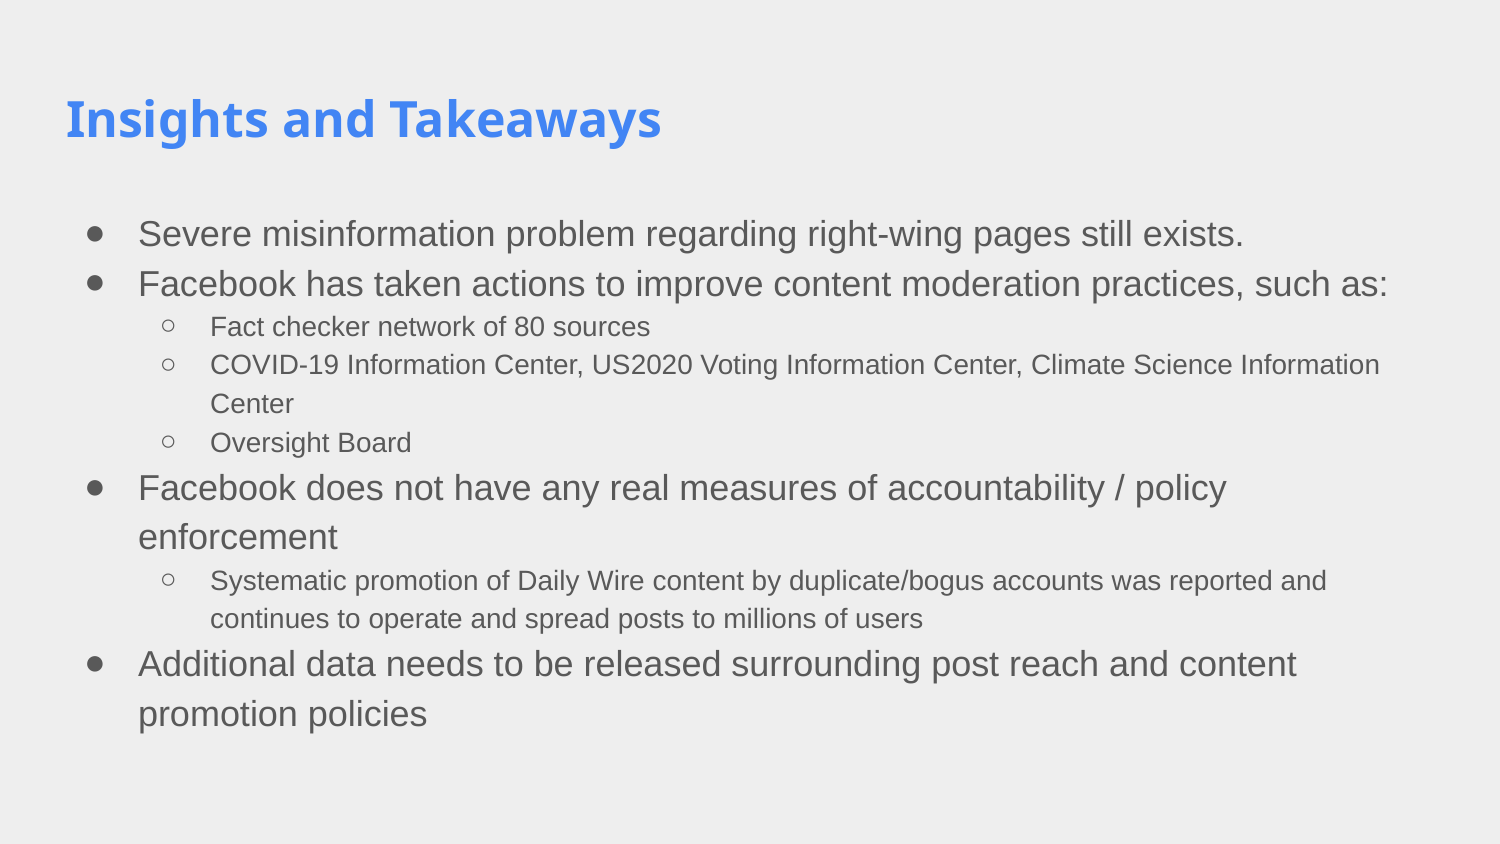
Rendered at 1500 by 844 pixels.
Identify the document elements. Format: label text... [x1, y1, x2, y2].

title Insights and Takeaways [51, 72, 1449, 167]
list Severe misinformation problem regarding right-wing pages still exists. Facebook has taken actions to improve content moderation practices, such as: Fact checker network of 80 sources COVID-19 Information Center, US2020 Voting Information Center, Climate Science Information Center Oversight Board Facebook does not have any real measures of accountability / policy enforcement Systematic promotion of Daily Wire content by duplicate/bogus accounts was reported and continues to operate and spread posts to millions of users Additional data needs to be released surrounding post reach and content promotion policies [51, 189, 1449, 750]
